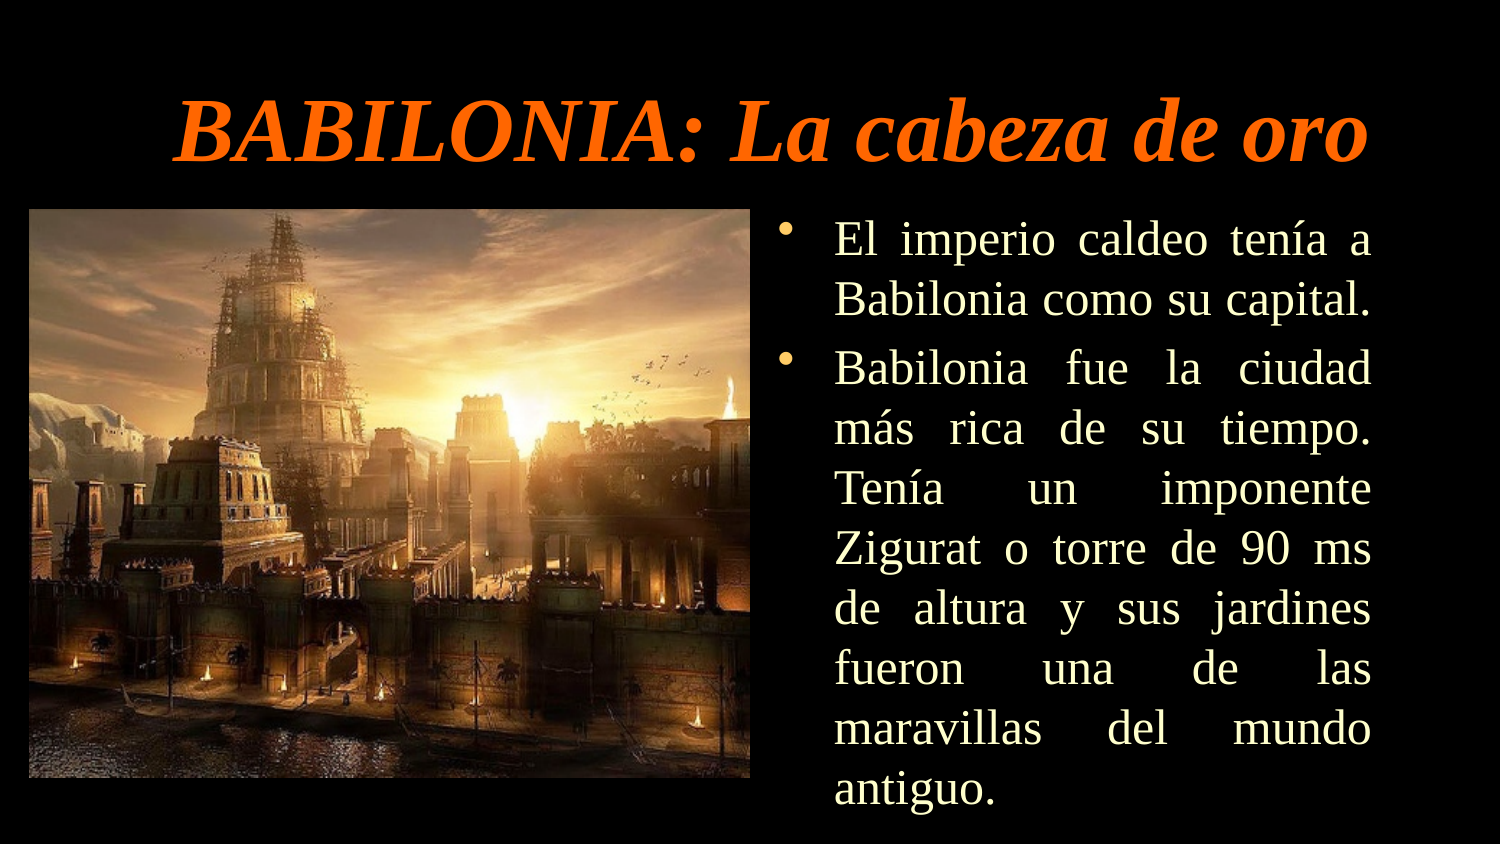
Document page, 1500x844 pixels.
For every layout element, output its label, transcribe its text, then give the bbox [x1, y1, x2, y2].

picture [29, 208, 751, 779]
title BABILONIA: La cabeza de oro [112, 46, 1388, 188]
list El imperio caldeo tenía a Babilonia como su capital. Babilonia fue la ciudad más rica de su tiempo. Tenía un imponente Zigurat o torre de 90 ms de altura y sus jardines fueron una de las maravillas del mundo antiguo. [762, 197, 1388, 704]
